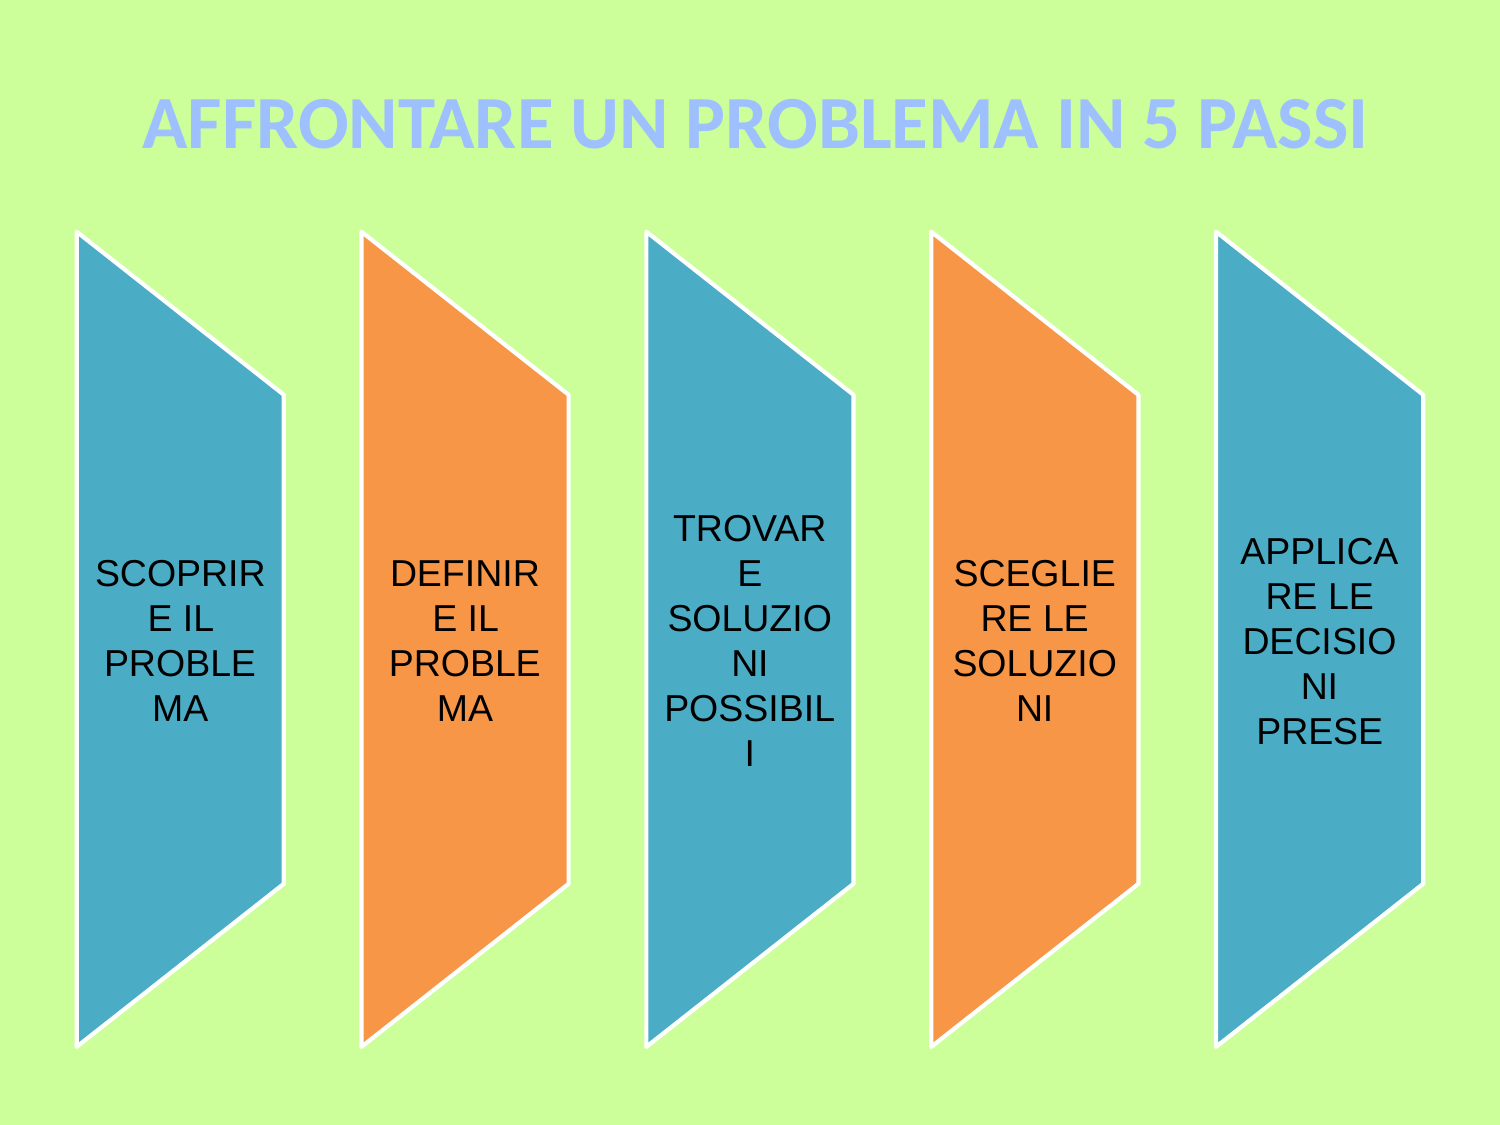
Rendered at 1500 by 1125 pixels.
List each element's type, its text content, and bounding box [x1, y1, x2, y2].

text_box AFFRONTARE UN PROBLEMA IN 5 PASSI [64, 66, 1447, 173]
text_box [76, 231, 1424, 1047]
